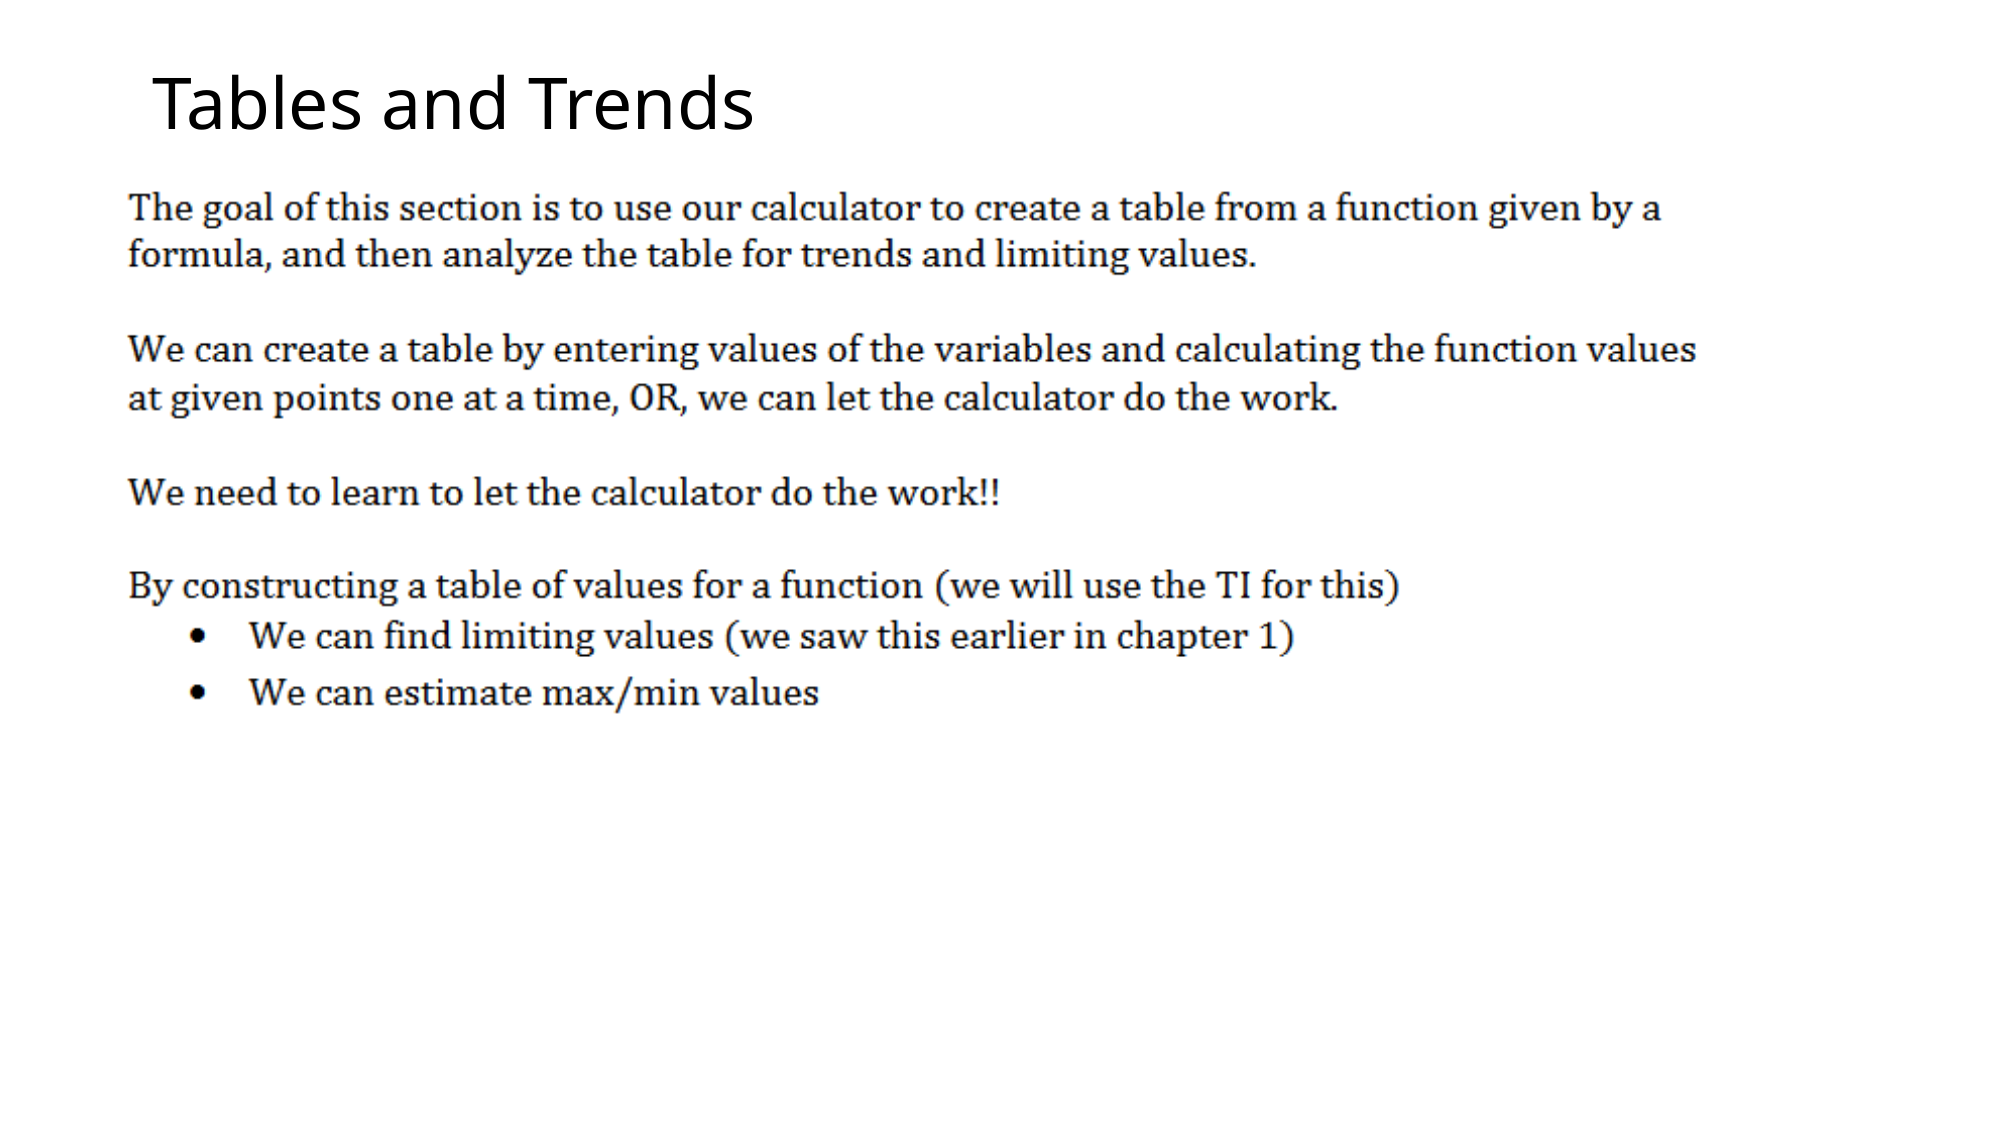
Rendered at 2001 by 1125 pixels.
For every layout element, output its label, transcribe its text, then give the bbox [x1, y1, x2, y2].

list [96, 152, 1730, 758]
title Tables and Trends [137, 59, 1863, 153]
